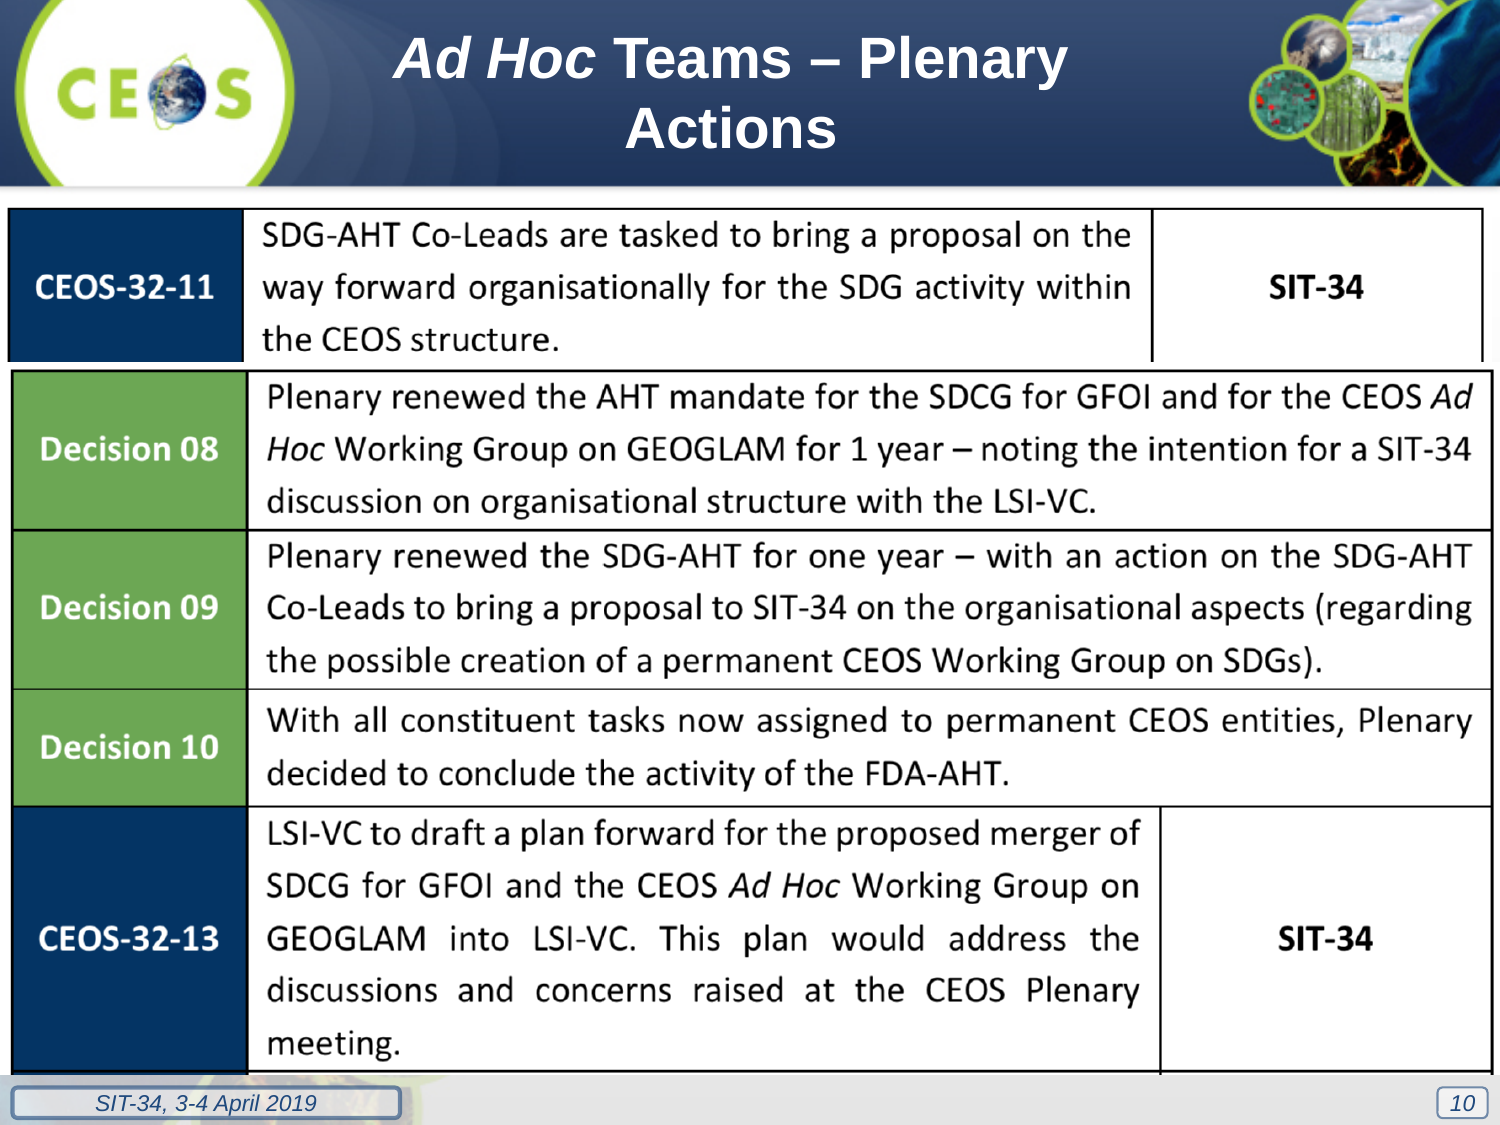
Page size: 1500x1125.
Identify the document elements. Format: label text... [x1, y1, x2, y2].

list Ad Hoc Teams – Plenary Actions [324, 12, 1138, 175]
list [0, 199, 1492, 362]
slide_number 10 [1436, 1086, 1489, 1120]
picture [0, 0, 1500, 1125]
